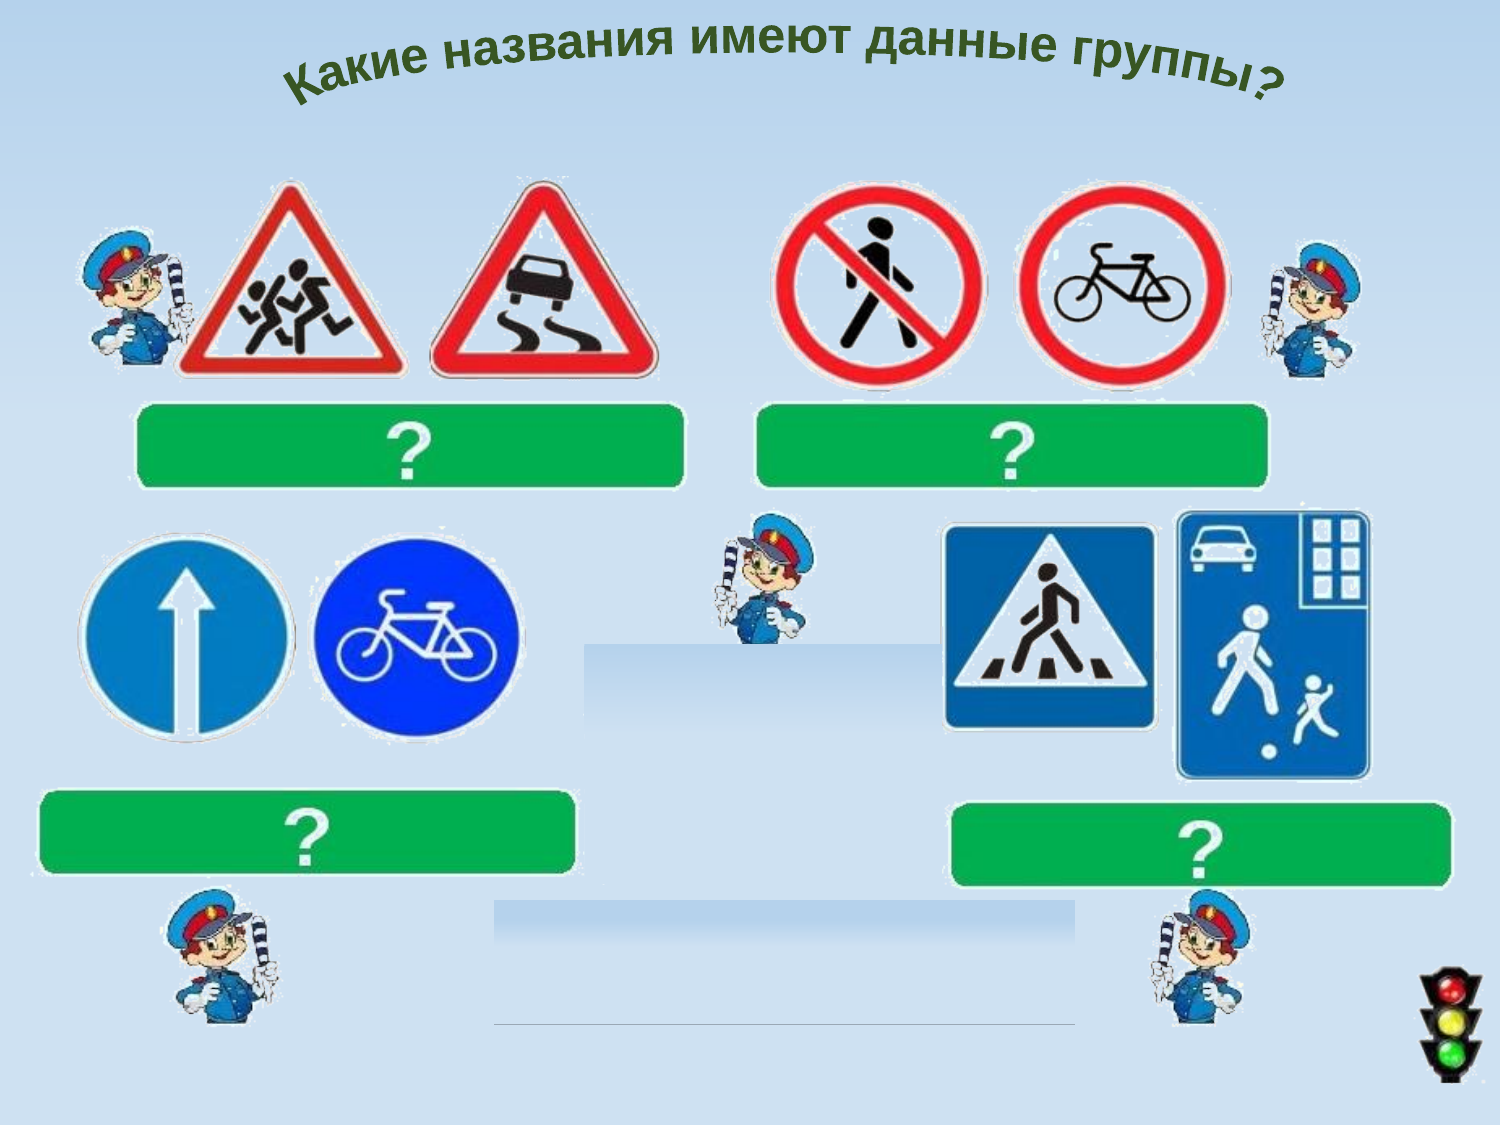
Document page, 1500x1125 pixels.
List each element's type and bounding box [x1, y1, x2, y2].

picture [0, 176, 1500, 1085]
